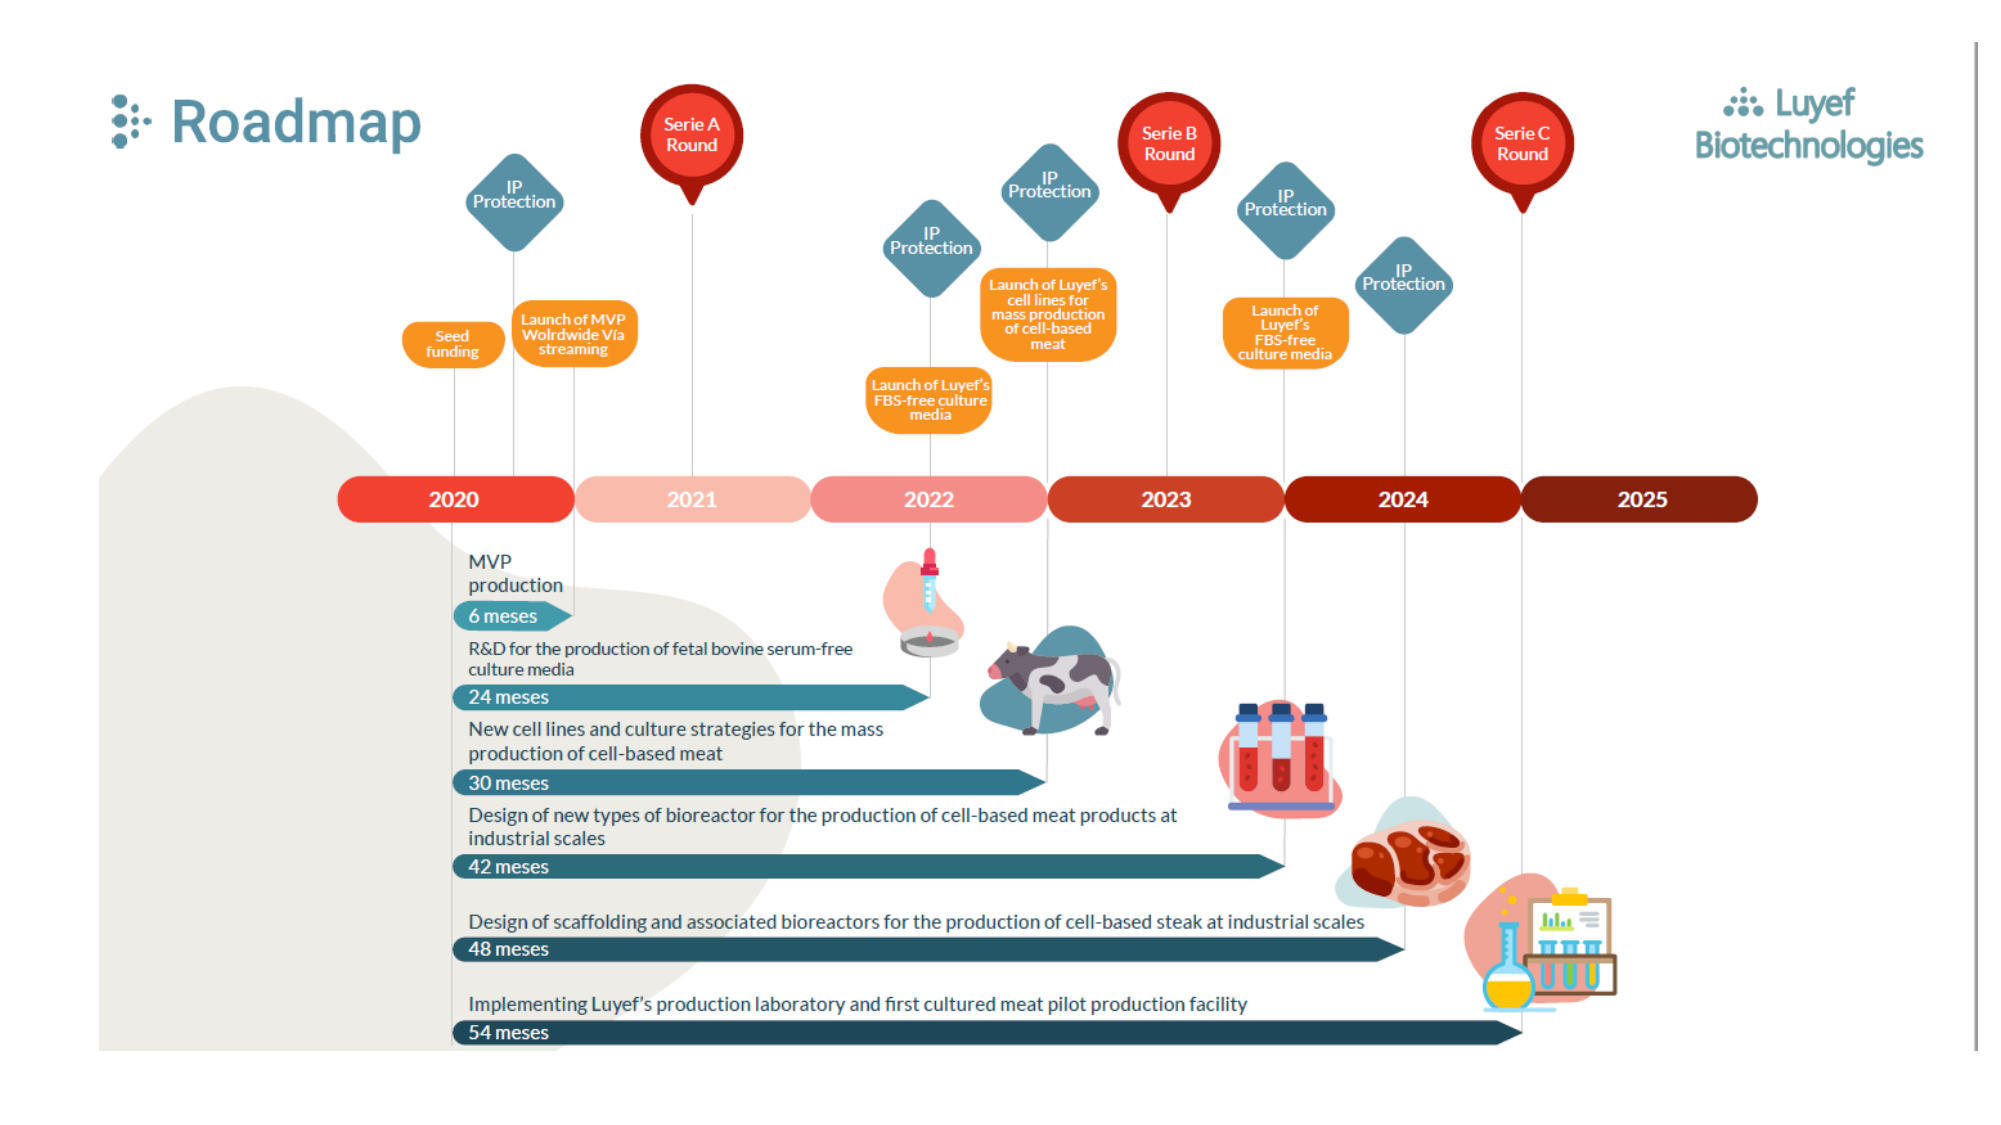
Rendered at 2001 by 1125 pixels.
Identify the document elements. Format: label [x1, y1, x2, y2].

picture [99, 42, 1978, 1051]
